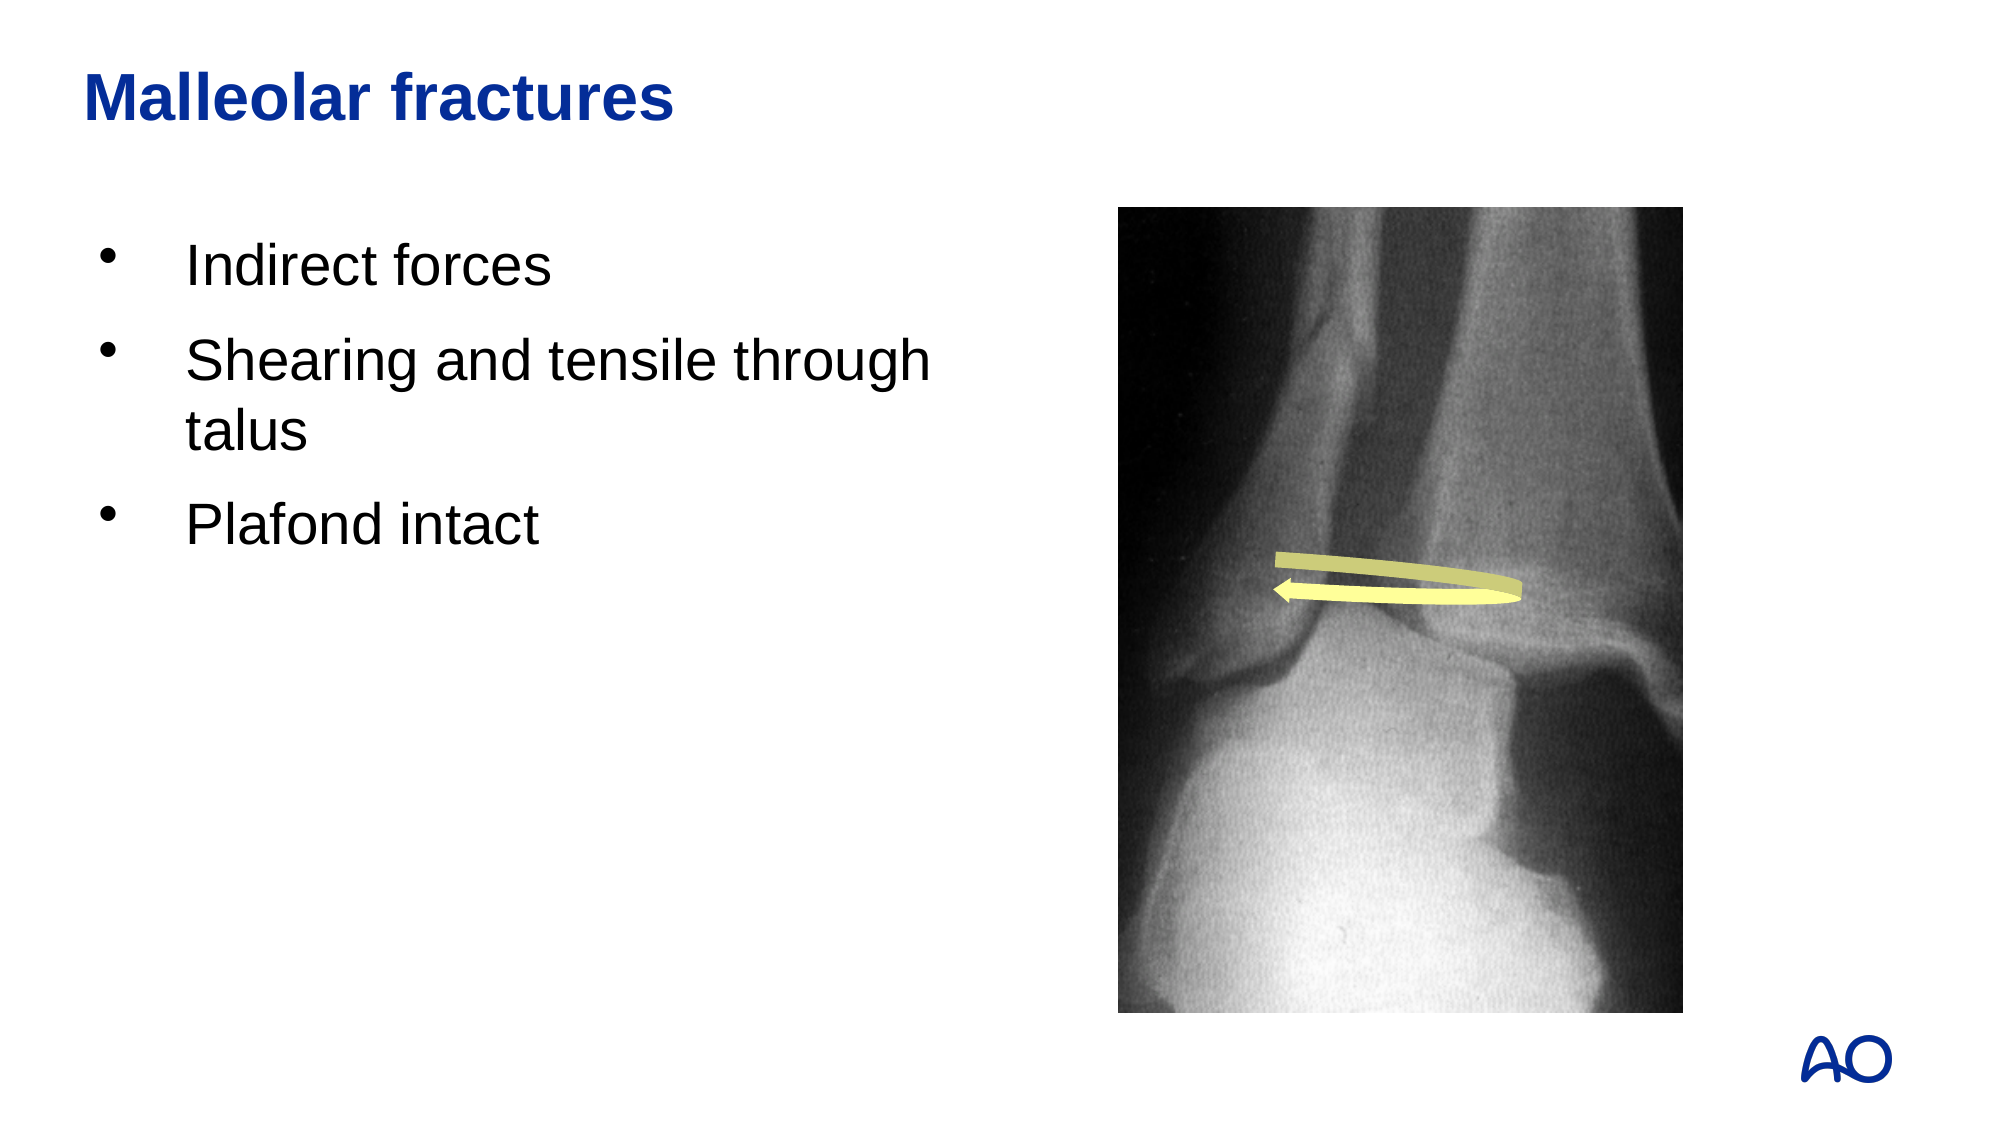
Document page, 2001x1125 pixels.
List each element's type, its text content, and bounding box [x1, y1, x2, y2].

picture [1801, 1035, 1892, 1083]
list Indirect forces Shearing and tensile through talus Plafond intact [83, 219, 1000, 988]
title Malleolar fractures [83, 62, 1894, 213]
picture [1117, 207, 1683, 1013]
